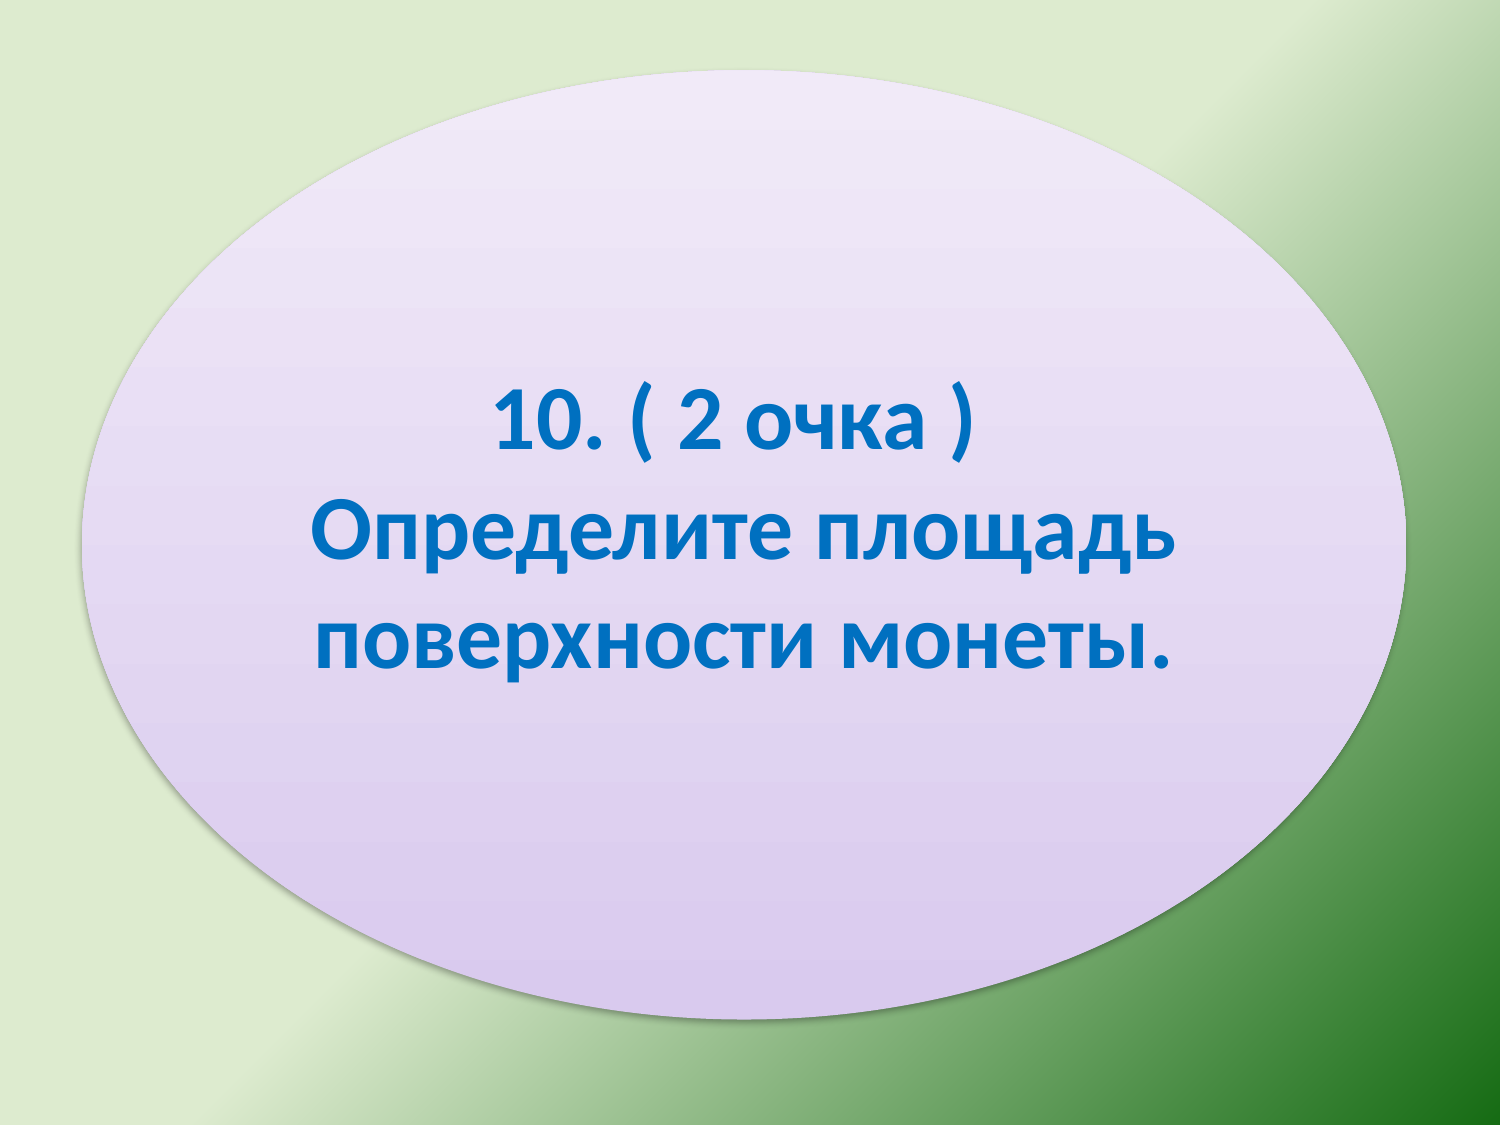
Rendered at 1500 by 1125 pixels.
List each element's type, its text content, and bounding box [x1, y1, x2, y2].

text_box 10. ( 2 очка ) Определите площадь поверхности монеты. [81, 69, 1407, 1021]
